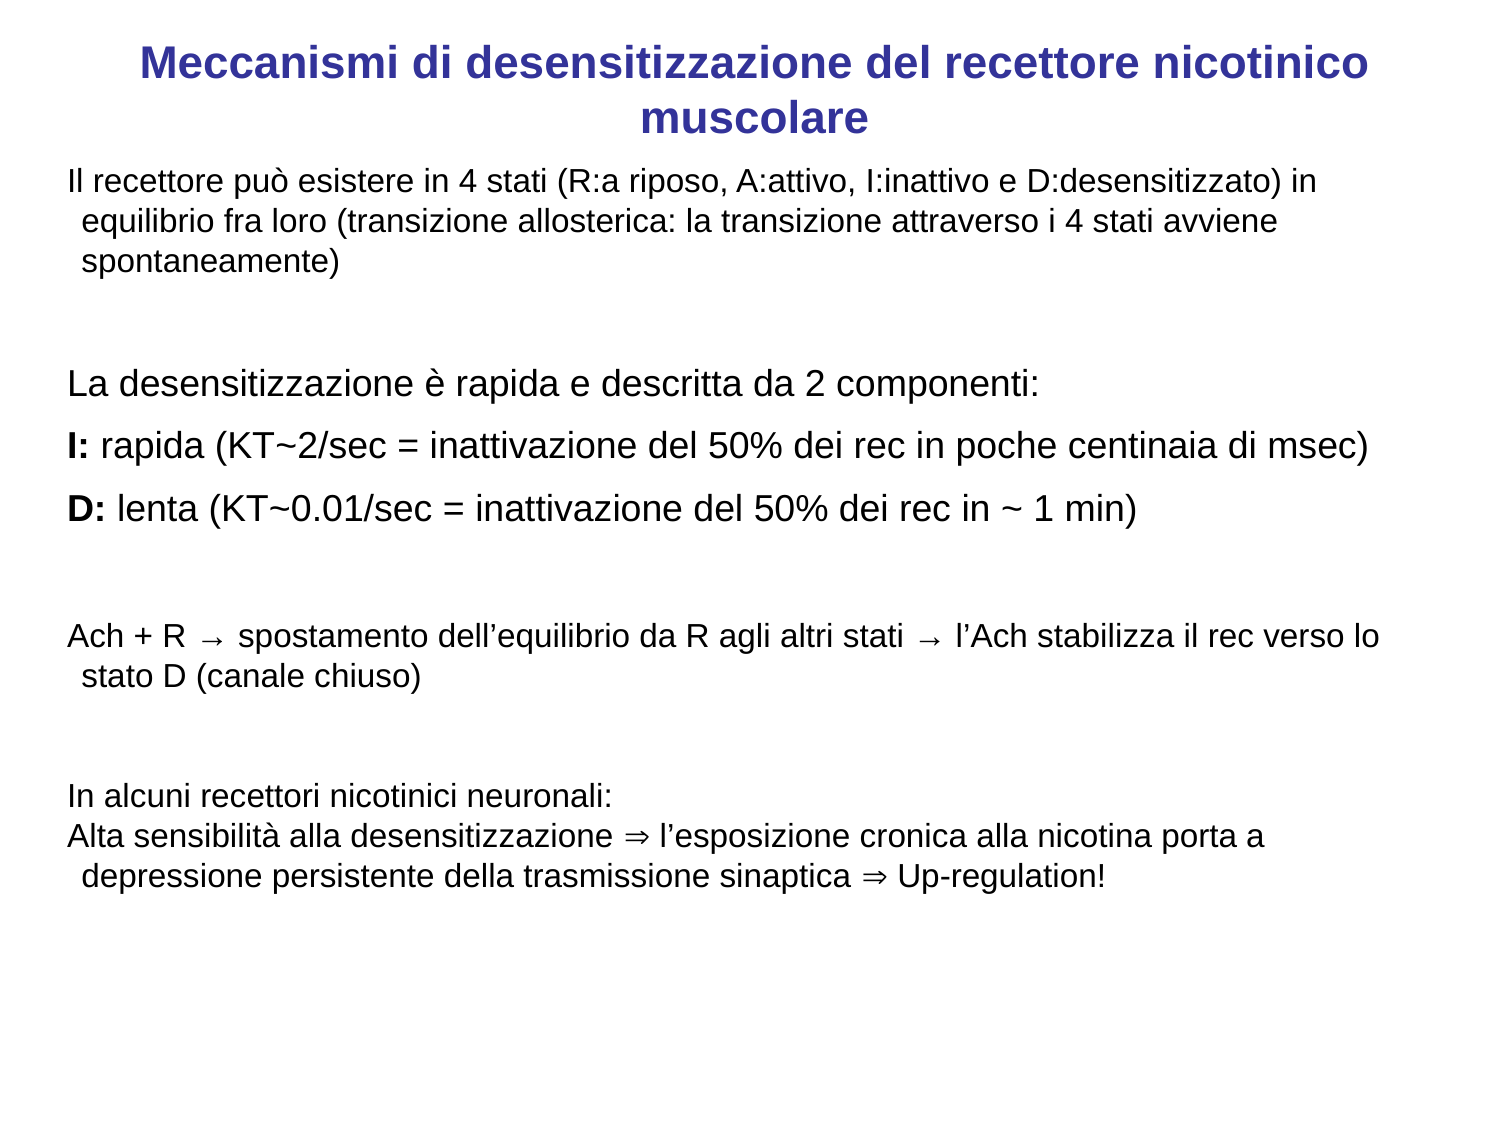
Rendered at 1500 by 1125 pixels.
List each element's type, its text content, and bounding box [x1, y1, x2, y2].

text_box Il recettore può esistere in 4 stati (R:a riposo, A:attivo, I:inattivo e D:desensitizzato) in equilibrio fra loro (transizione allosterica: la transizione attraverso i 4 stati avviene spontaneamente) La desensitizzazione è rapida e descritta da 2 componenti: I: rapida (KT~2/sec = inattivazione del 50% dei rec in poche centinaia di msec) D: lenta (KT~0.01/sec = inattivazione del 50% dei rec in ~ 1 min) Ach + R → spostamento dell’equilibrio da R agli altri stati → l’Ach stabilizza il rec verso lo stato D (canale chiuso) In alcuni recettori nicotinici neuronali: Alta sensibilità alla desensitizzazione  l’esposizione cronica alla nicotina porta a depressione persistente della trasmissione sinaptica  Up-regulation! [52, 151, 1459, 941]
text_box Meccanismi di desensitizzazione del recettore nicotinico muscolare [25, 25, 1485, 151]
